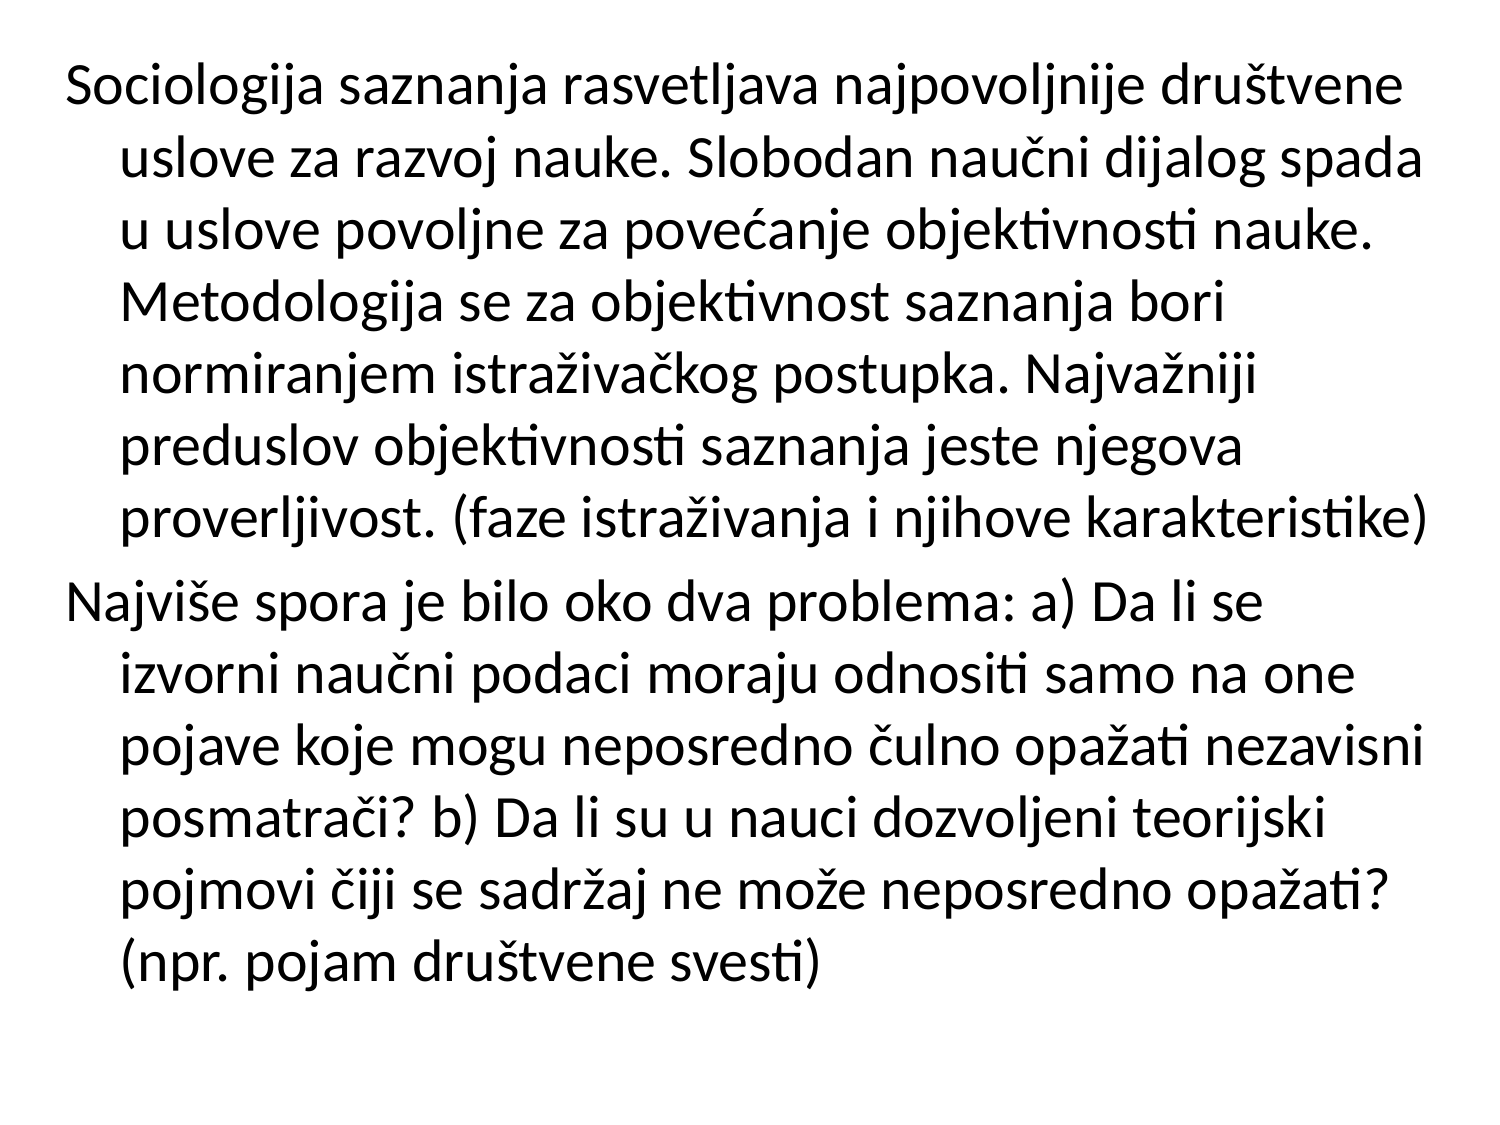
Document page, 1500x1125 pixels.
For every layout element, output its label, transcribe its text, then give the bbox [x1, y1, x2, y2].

list Sociologija saznanja rasvetljava najpovoljnije društvene uslove za razvoj nauke. Slobodan naučni dijalog spada u uslove povoljne za povećanje objektivnosti nauke. Metodologija se za objektivnost saznanja bori normiranjem istraživačkog postupka. Najvažniji preduslov objektivnosti saznanja jeste njegova proverljivost. (faze istraživanja i njihove karakteristike) Najviše spora je bilo oko dva problema: a) Da li se izvorni naučni podaci moraju odnositi samo na one pojave koje mogu neposredno čulno opažati nezavisni posmatrači? b) Da li su u nauci dozvoljeni teorijski pojmovi čiji se sadržaj ne može neposredno opažati? (npr. pojam društvene svesti) [50, 37, 1450, 1075]
